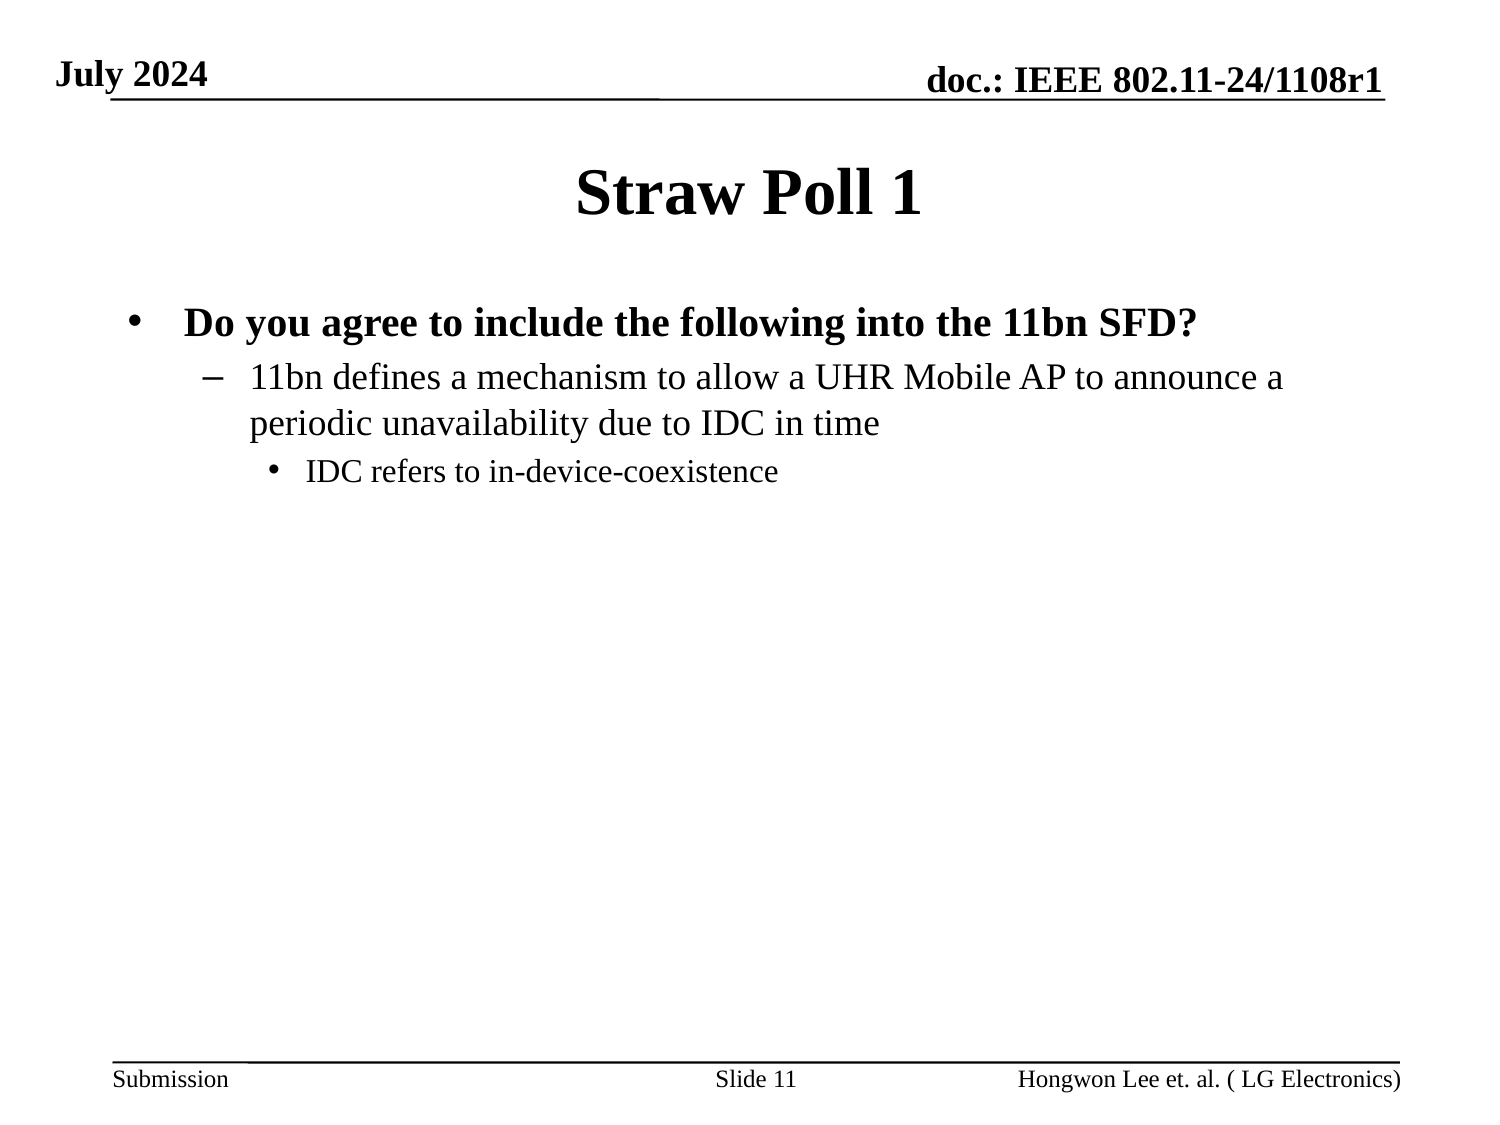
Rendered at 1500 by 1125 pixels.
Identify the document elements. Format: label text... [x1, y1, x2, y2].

list Do you agree to include the following into the 11bn SFD? 11bn defines a mechanism to allow a UHR Mobile AP to announce a periodic unavailability due to IDC in time IDC refers to in-device-coexistence [112, 287, 1388, 1000]
slide_number Slide 11 [712, 1061, 800, 1093]
title Straw Poll 1 [112, 112, 1388, 263]
footer Hongwon Lee et. al. ( LG Electronics) [1011, 1061, 1402, 1093]
